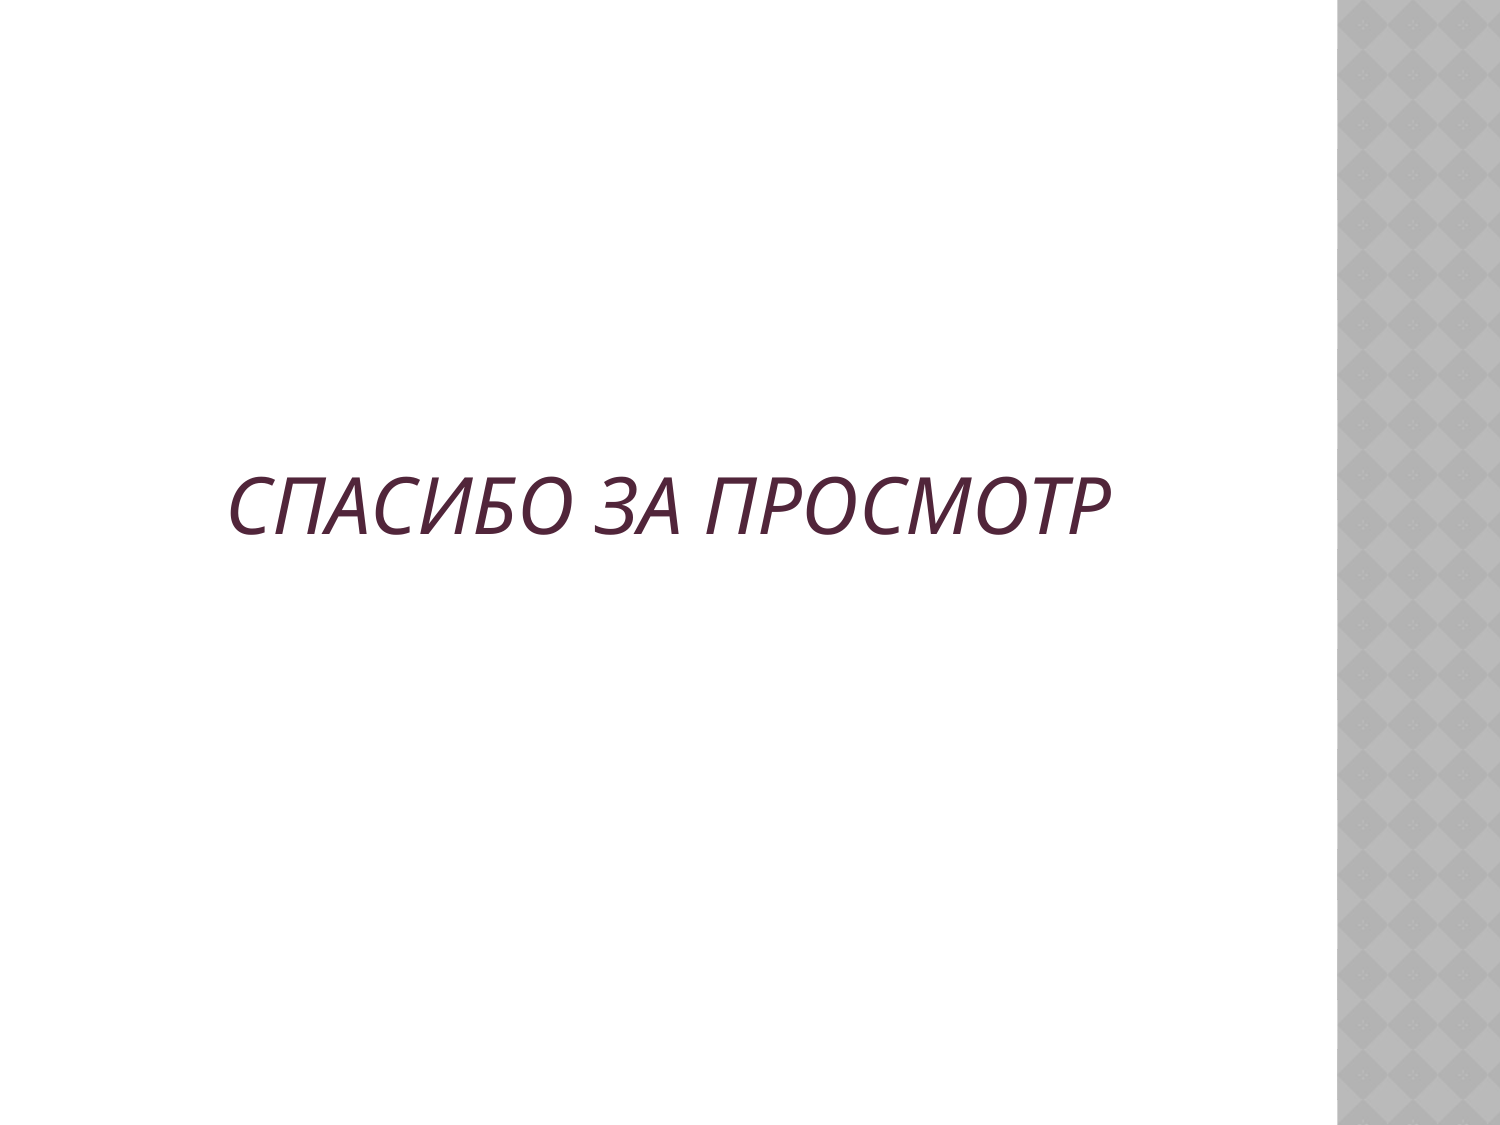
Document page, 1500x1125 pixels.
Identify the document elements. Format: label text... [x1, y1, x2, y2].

title Спасибо за просмотр [75, 373, 1263, 551]
